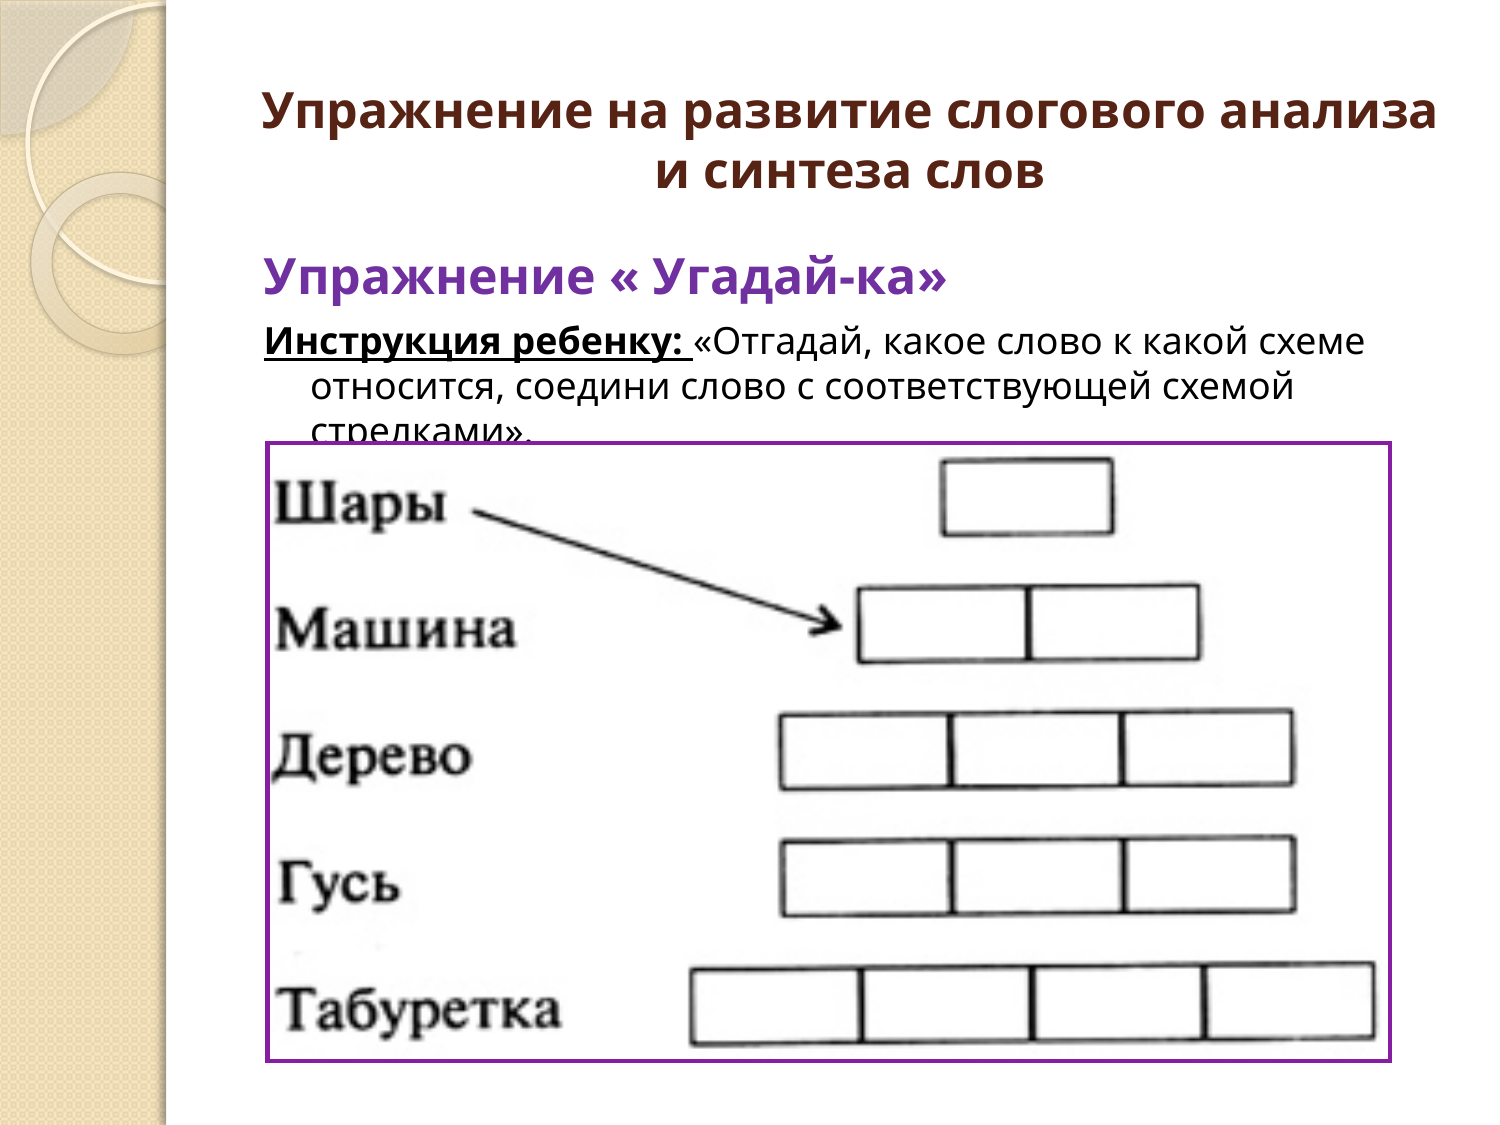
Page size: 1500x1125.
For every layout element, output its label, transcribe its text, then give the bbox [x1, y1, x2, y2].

title Упражнение на развитие слогового анализа и синтеза слов [235, 45, 1466, 233]
picture [269, 445, 1389, 1059]
list Упражнение « Угадай-ка» Инструкция ребенку: «Отгадай, какое слово к какой схеме относится, соедини слово с соответствующей схемой стрелками». [235, 237, 1466, 1025]
